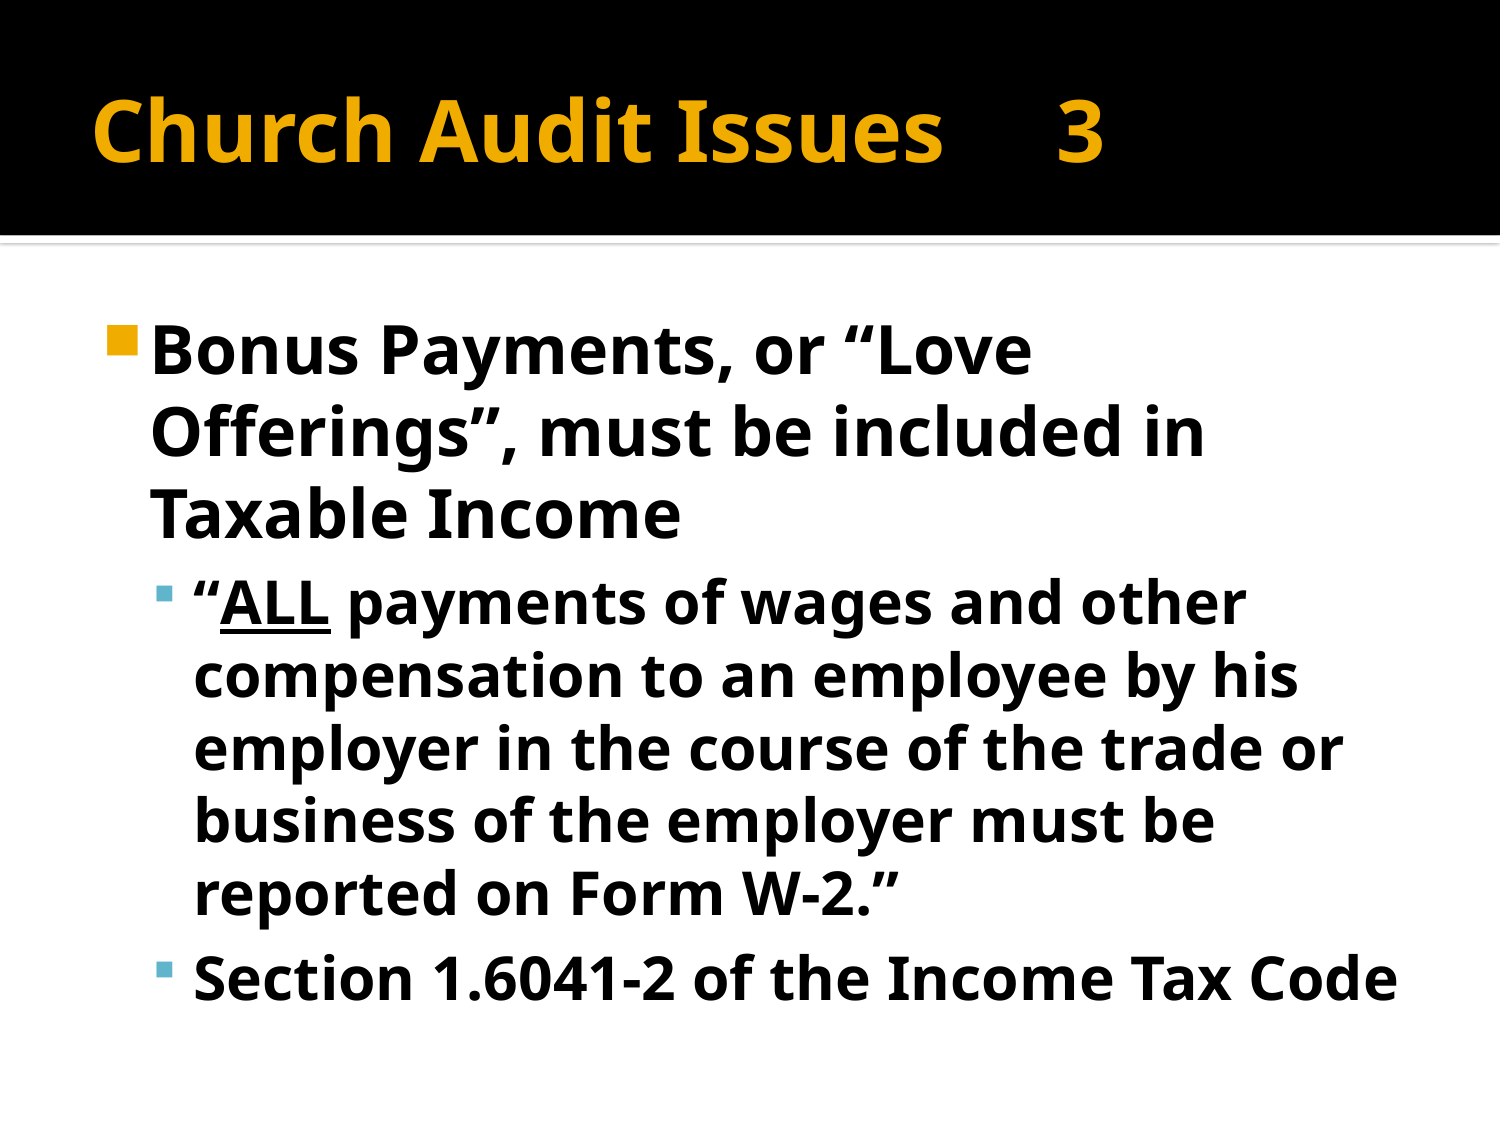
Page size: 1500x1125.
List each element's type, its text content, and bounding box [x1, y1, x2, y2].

list Bonus Payments, or “Love Offerings”, must be included in Taxable Income “ALL payments of wages and other compensation to an employee by his employer in the course of the trade or business of the employer must be reported on Form W-2.” Section 1.6041-2 of the Income Tax Code [75, 291, 1425, 1050]
title Church Audit Issues 3 [75, 25, 1425, 231]
